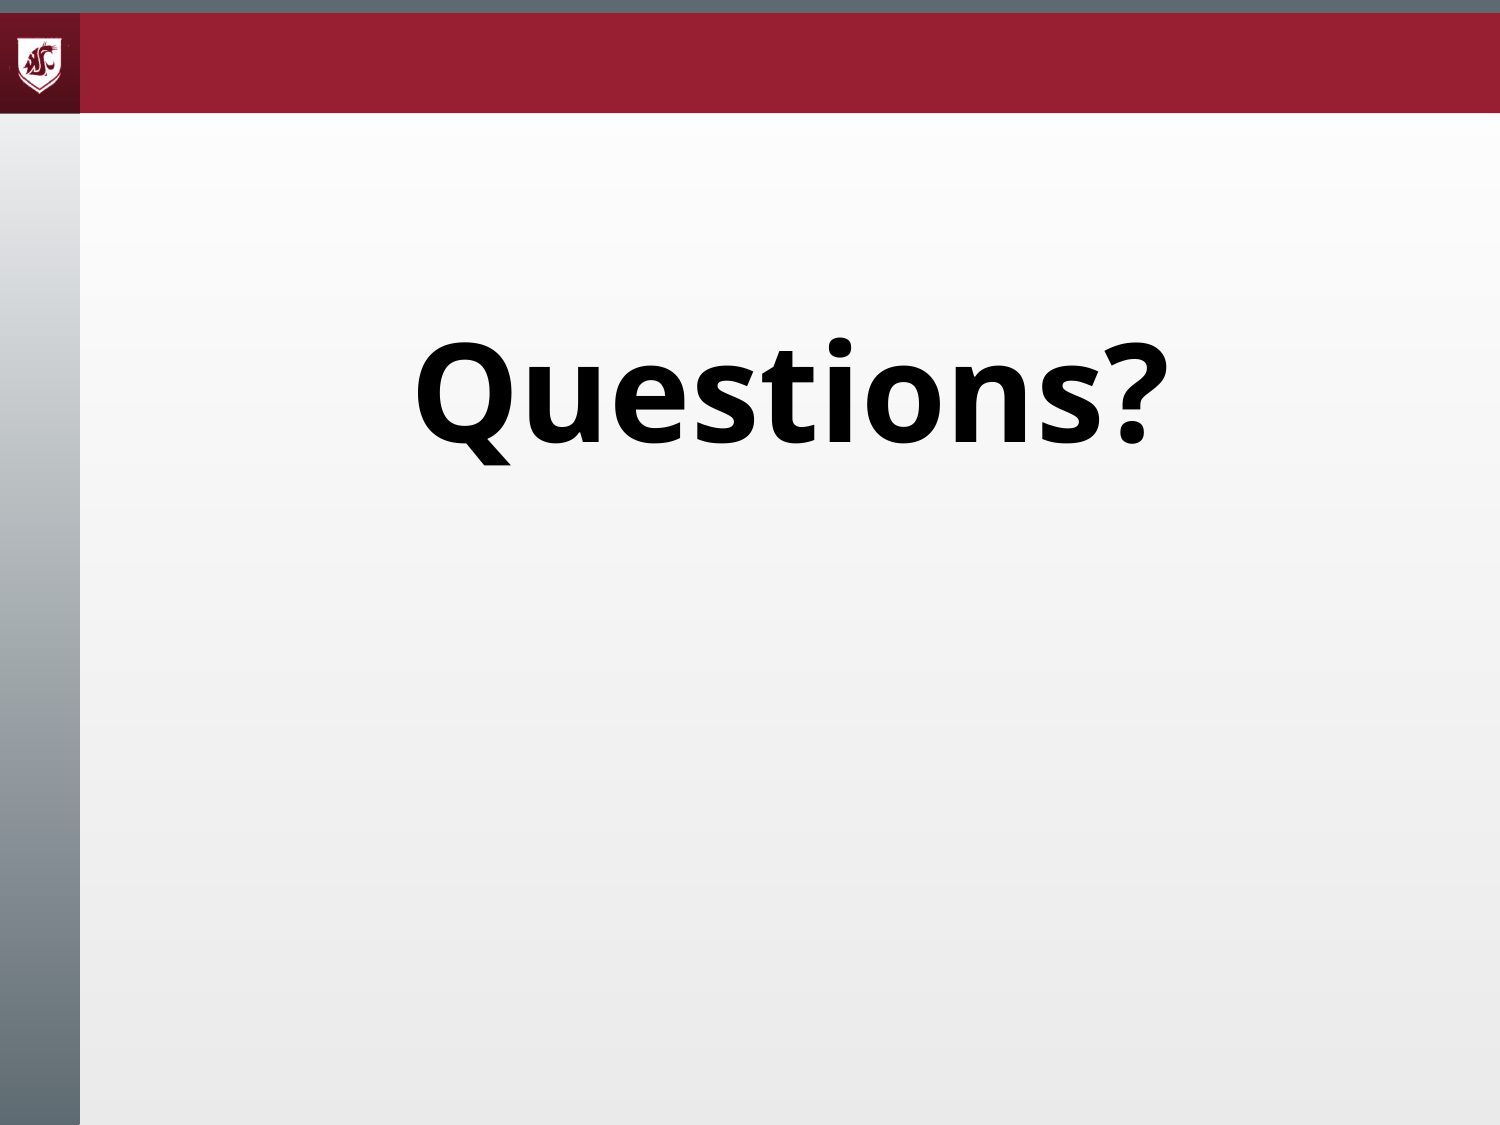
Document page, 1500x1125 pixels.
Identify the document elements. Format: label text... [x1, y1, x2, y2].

picture [9, 27, 69, 100]
title Questions? [80, 401, 1500, 478]
